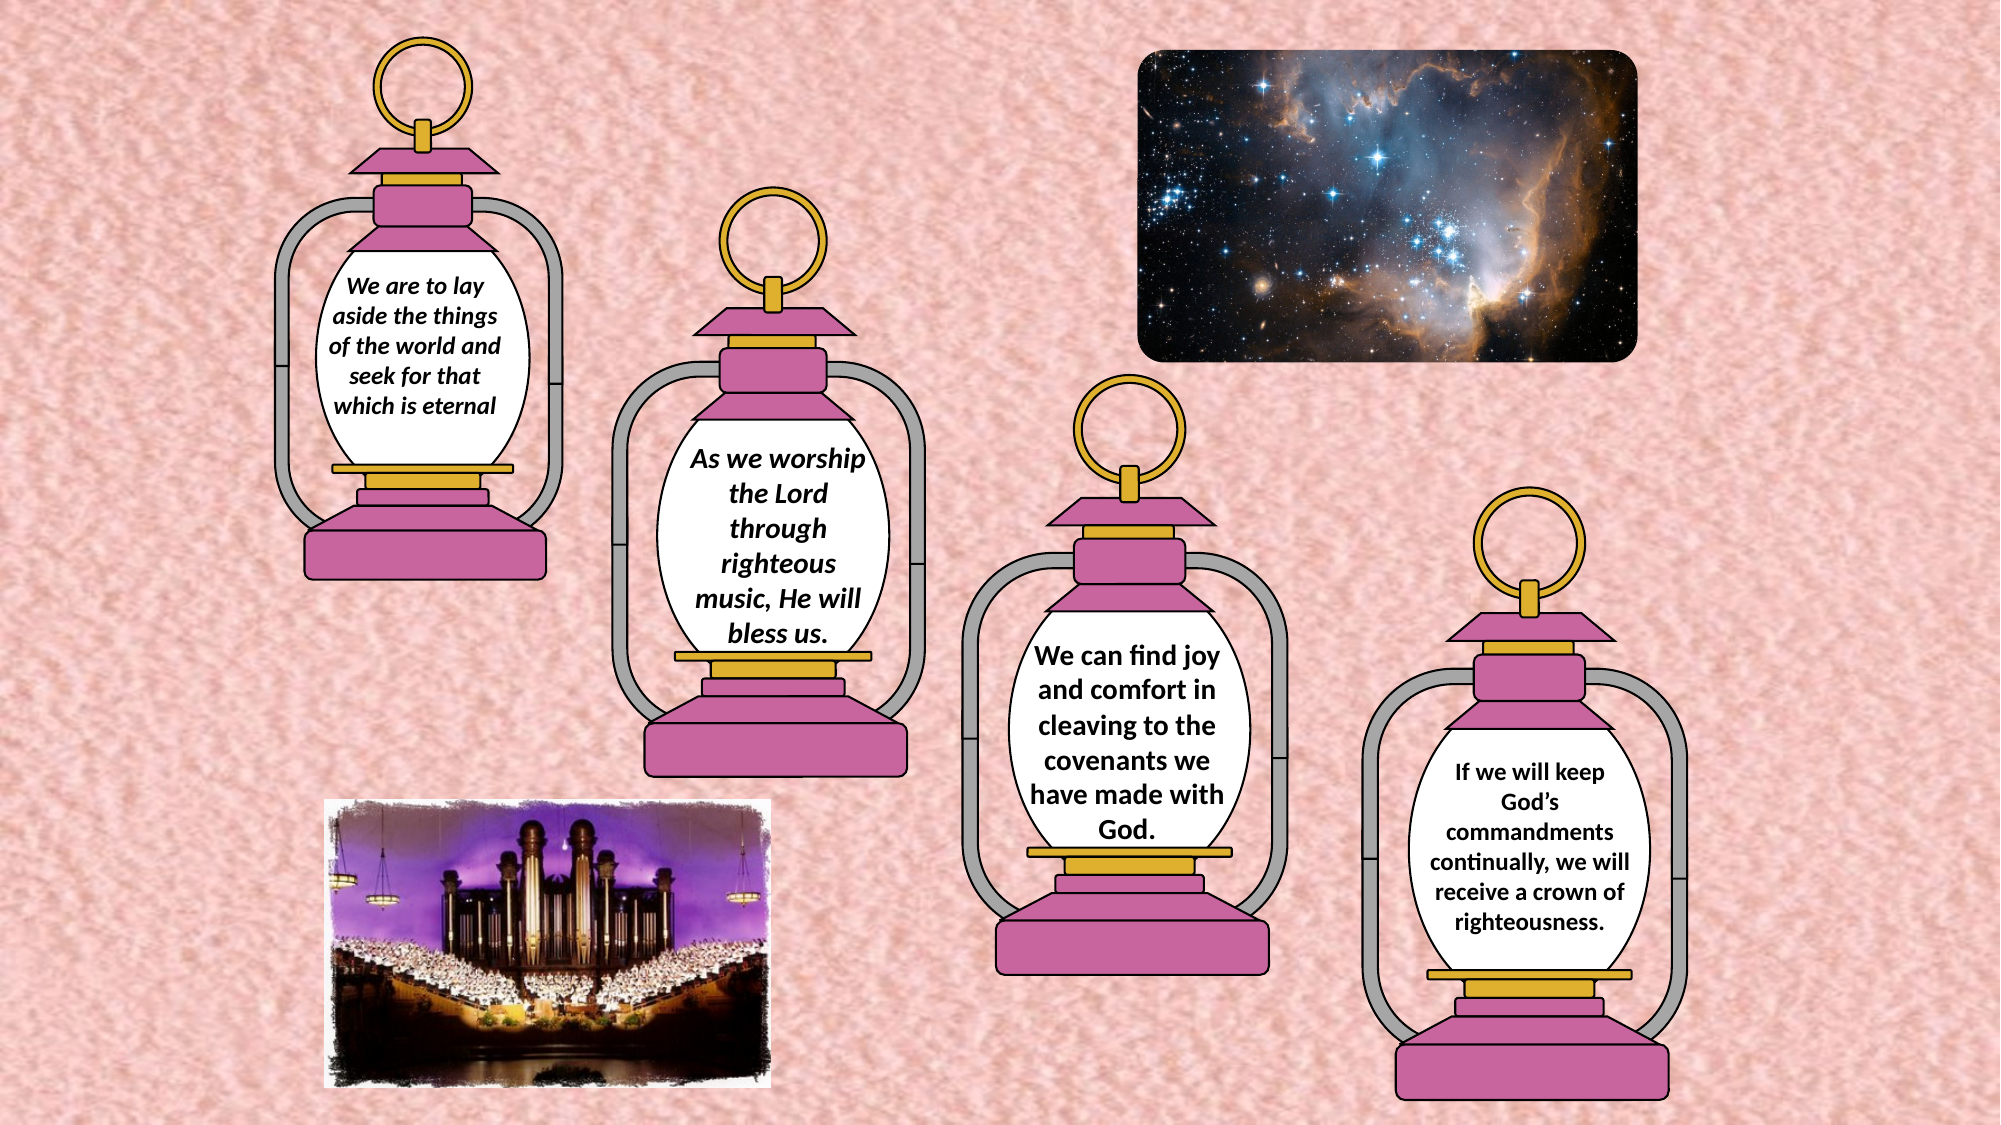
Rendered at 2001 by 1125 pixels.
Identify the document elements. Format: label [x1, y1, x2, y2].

text_box [962, 374, 1288, 975]
text_box [274, 37, 563, 580]
text_box [612, 187, 925, 777]
picture [0, 0, 2000, 1125]
text_box [1362, 487, 1688, 1100]
